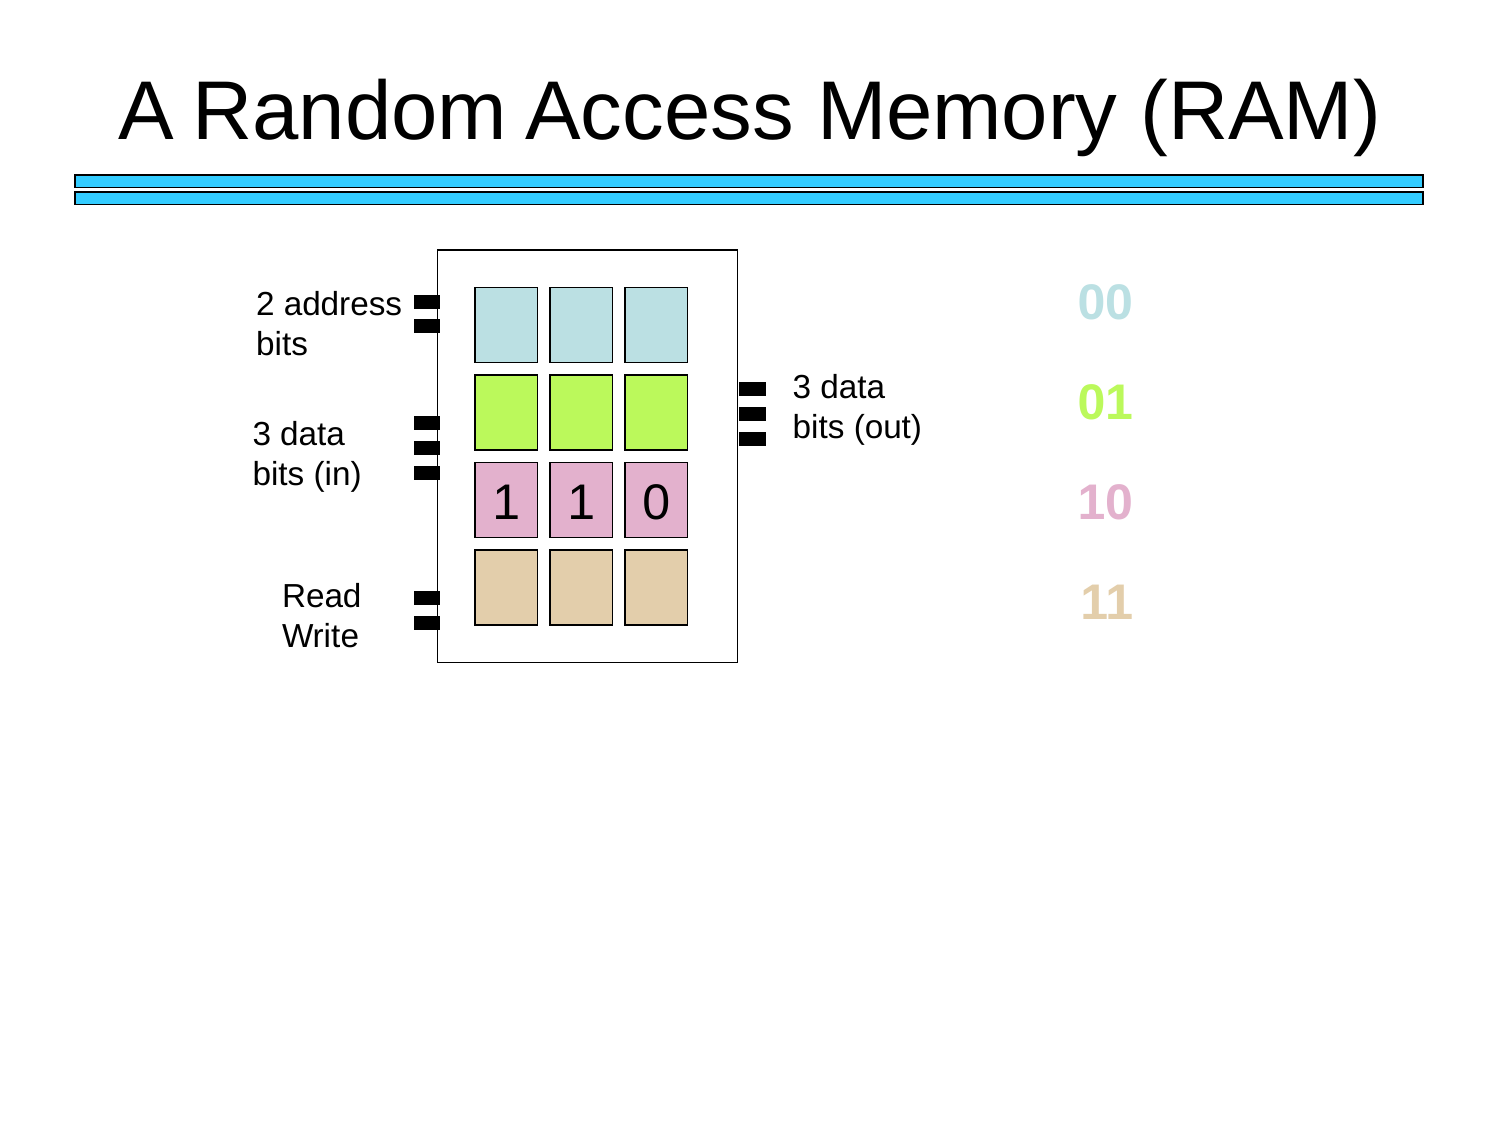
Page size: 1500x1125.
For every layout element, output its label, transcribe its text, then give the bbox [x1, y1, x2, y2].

text_box 3 data bits (in) [237, 404, 377, 500]
text_box [414, 442, 437, 455]
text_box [74, 174, 1424, 205]
text_box [474, 287, 538, 363]
text_box [474, 549, 538, 625]
text_box 3 data bits (out) [777, 357, 938, 453]
text_box [624, 287, 688, 363]
text_box [740, 407, 766, 421]
text_box [624, 374, 688, 450]
text_box [740, 432, 766, 446]
text_box [414, 617, 437, 630]
text_box [624, 549, 688, 625]
text_box [549, 549, 613, 625]
text_box [414, 295, 437, 308]
text_box [437, 249, 738, 663]
text_box [414, 592, 437, 605]
text_box [474, 374, 538, 450]
text_box 01 [1062, 362, 1148, 438]
text_box 10 [1062, 462, 1148, 538]
text_box 11 [1065, 562, 1149, 638]
text_box Read Write [267, 567, 377, 662]
text_box [549, 374, 613, 450]
text_box [549, 287, 613, 363]
text_box [414, 467, 437, 480]
text_box 00 [1062, 262, 1148, 338]
text_box 2 address bits [241, 274, 427, 370]
text_box 0 [624, 462, 688, 538]
text_box 1 [549, 462, 613, 538]
text_box 1 [474, 462, 538, 538]
text_box [414, 417, 437, 430]
text_box [414, 320, 437, 333]
text_box [740, 382, 766, 396]
title A Random Access Memory (RAM) [87, 12, 1413, 173]
